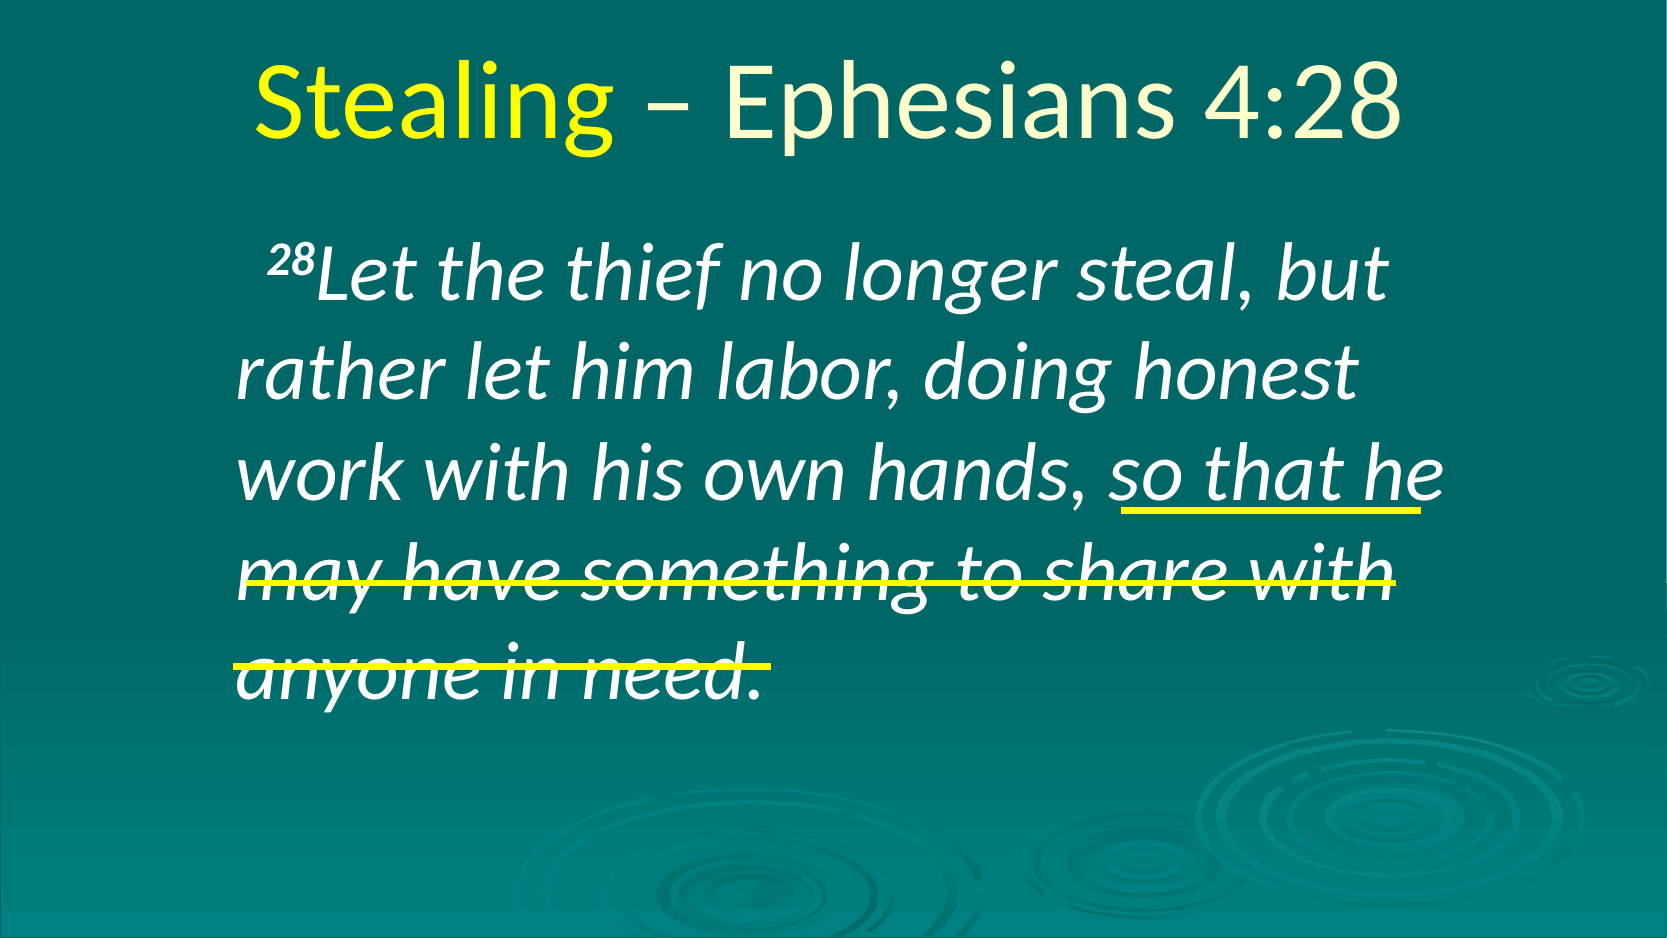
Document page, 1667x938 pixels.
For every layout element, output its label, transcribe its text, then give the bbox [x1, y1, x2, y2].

title Stealing – Ephesians 4:28 [120, 30, 1538, 157]
text_box 28Let the thief no longer steal, but rather let him labor, doing honest work with his own hands, so that he may have something to share with anyone in need. [220, 209, 1521, 724]
